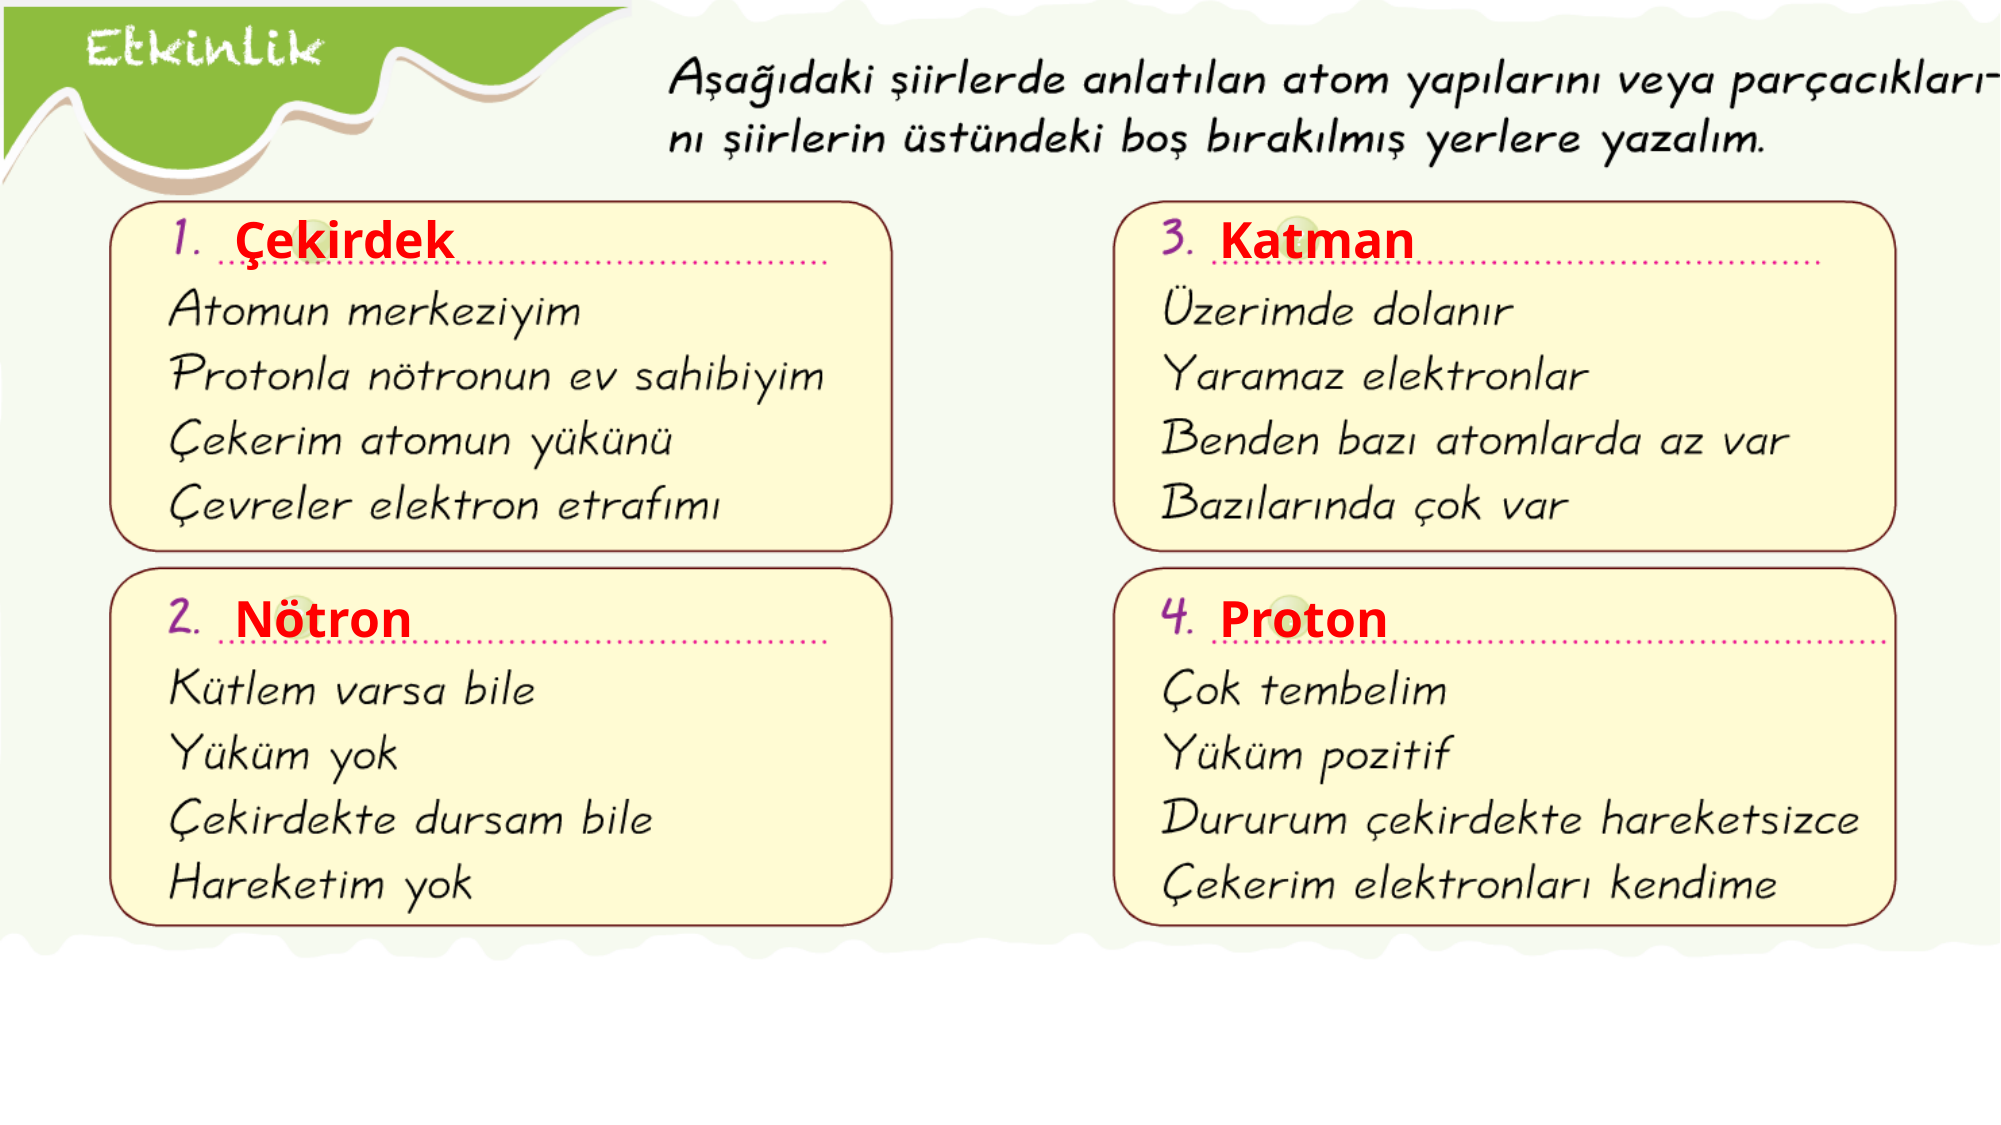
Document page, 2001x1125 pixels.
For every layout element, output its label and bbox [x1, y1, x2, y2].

list [0, 0, 2000, 1125]
